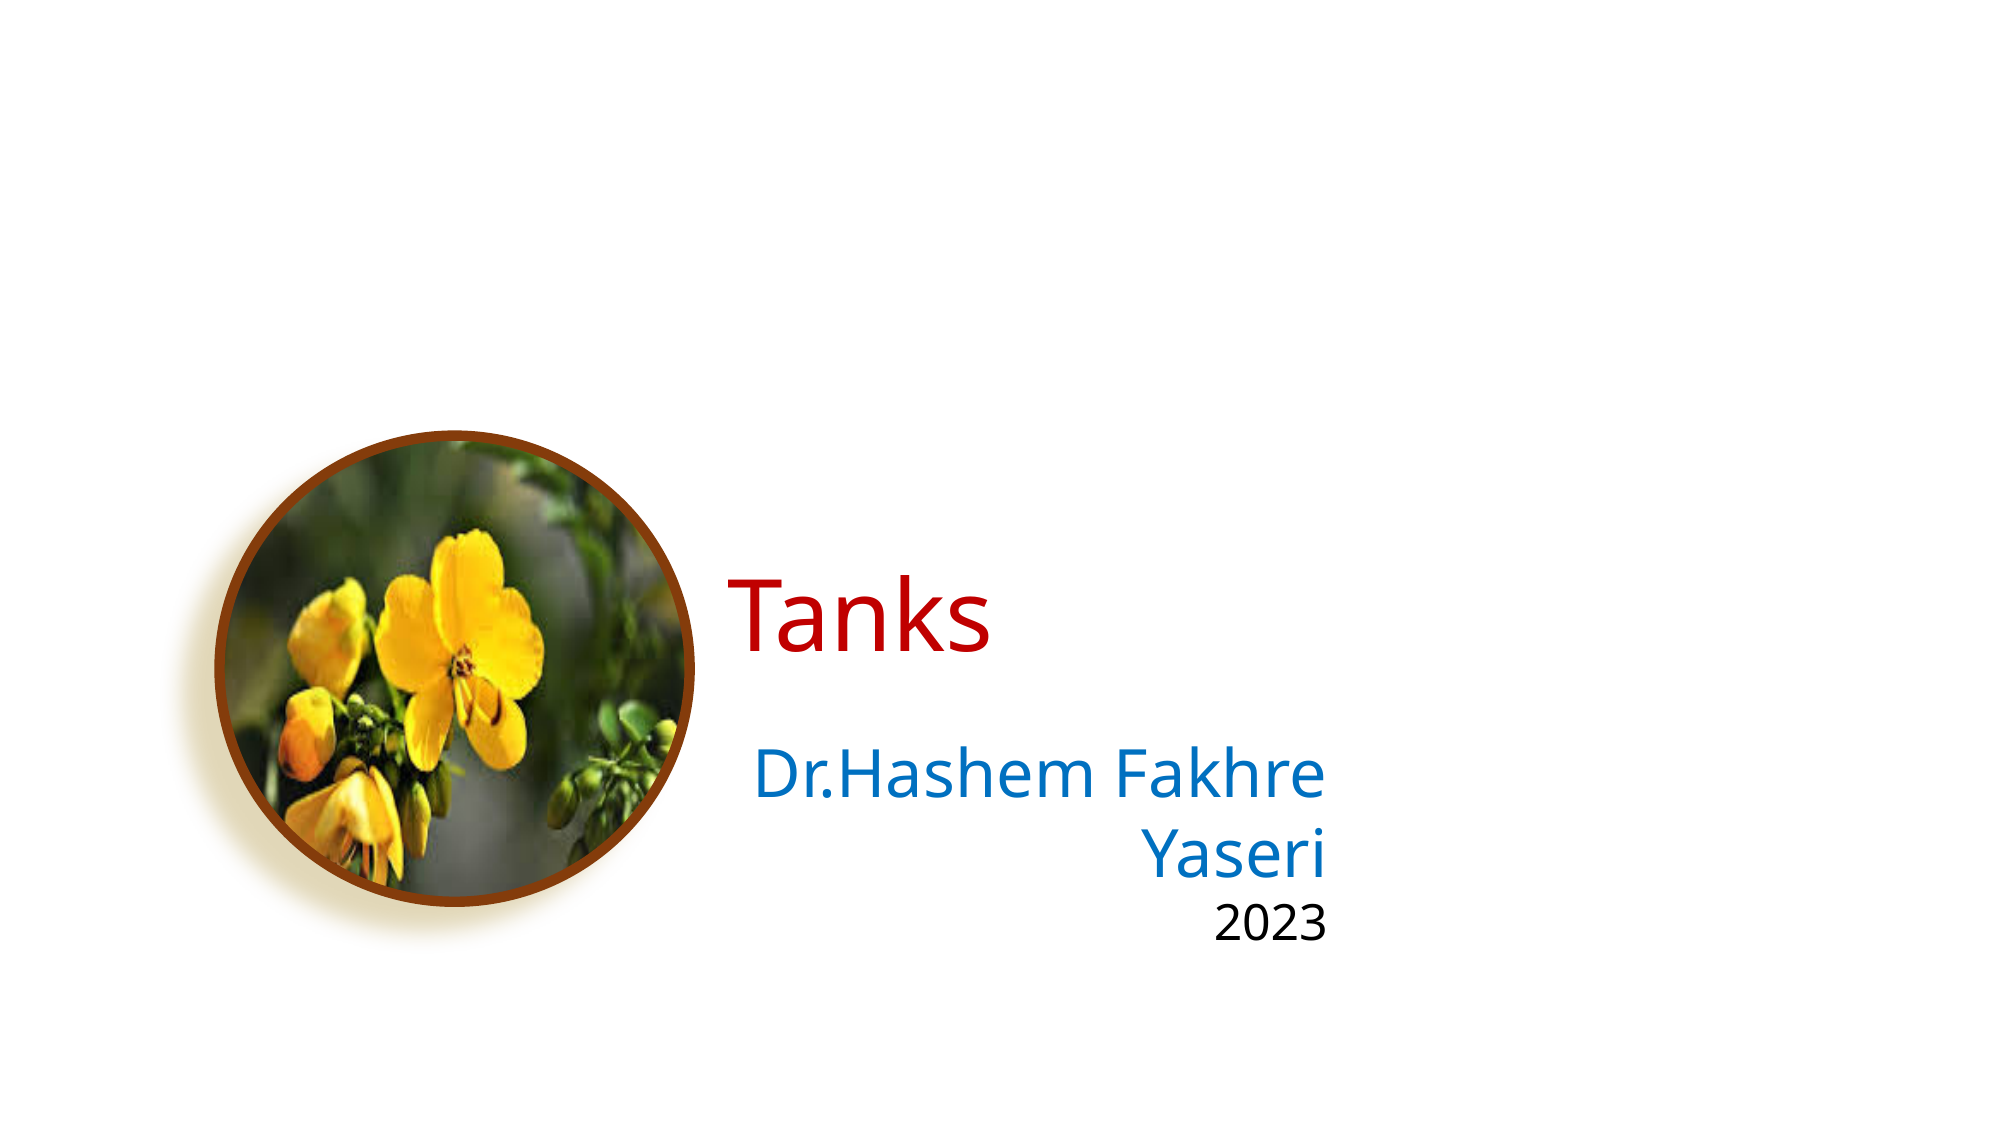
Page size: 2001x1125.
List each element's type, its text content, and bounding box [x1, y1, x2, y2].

picture [219, 435, 690, 902]
text_box Dr.Hashem Fakhre Yaseri 2023 [590, 723, 1343, 958]
text_box Tanks [712, 543, 1107, 679]
